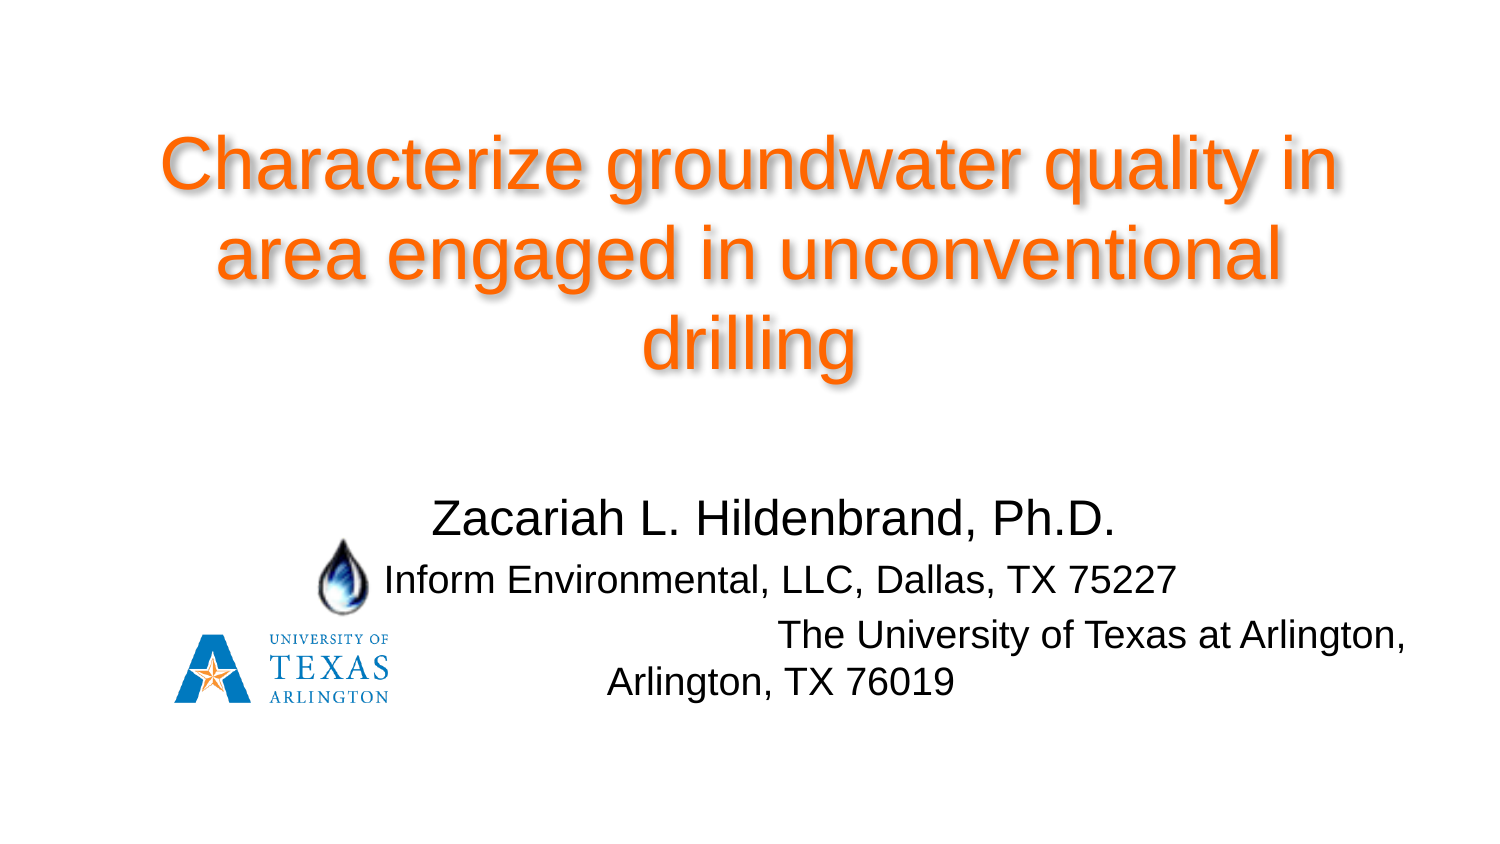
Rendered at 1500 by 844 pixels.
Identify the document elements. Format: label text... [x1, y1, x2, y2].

subtitle Zacariah L. Hildenbrand, Ph.D. Inform Environmental, LLC, Dallas, TX 75227 The University of Texas at Arlington, Arlington, TX 76019 [62, 478, 1500, 722]
picture [174, 634, 388, 703]
title Characterize groundwater quality in area engaged in unconventional drilling [112, 159, 1388, 341]
picture [299, 534, 388, 623]
